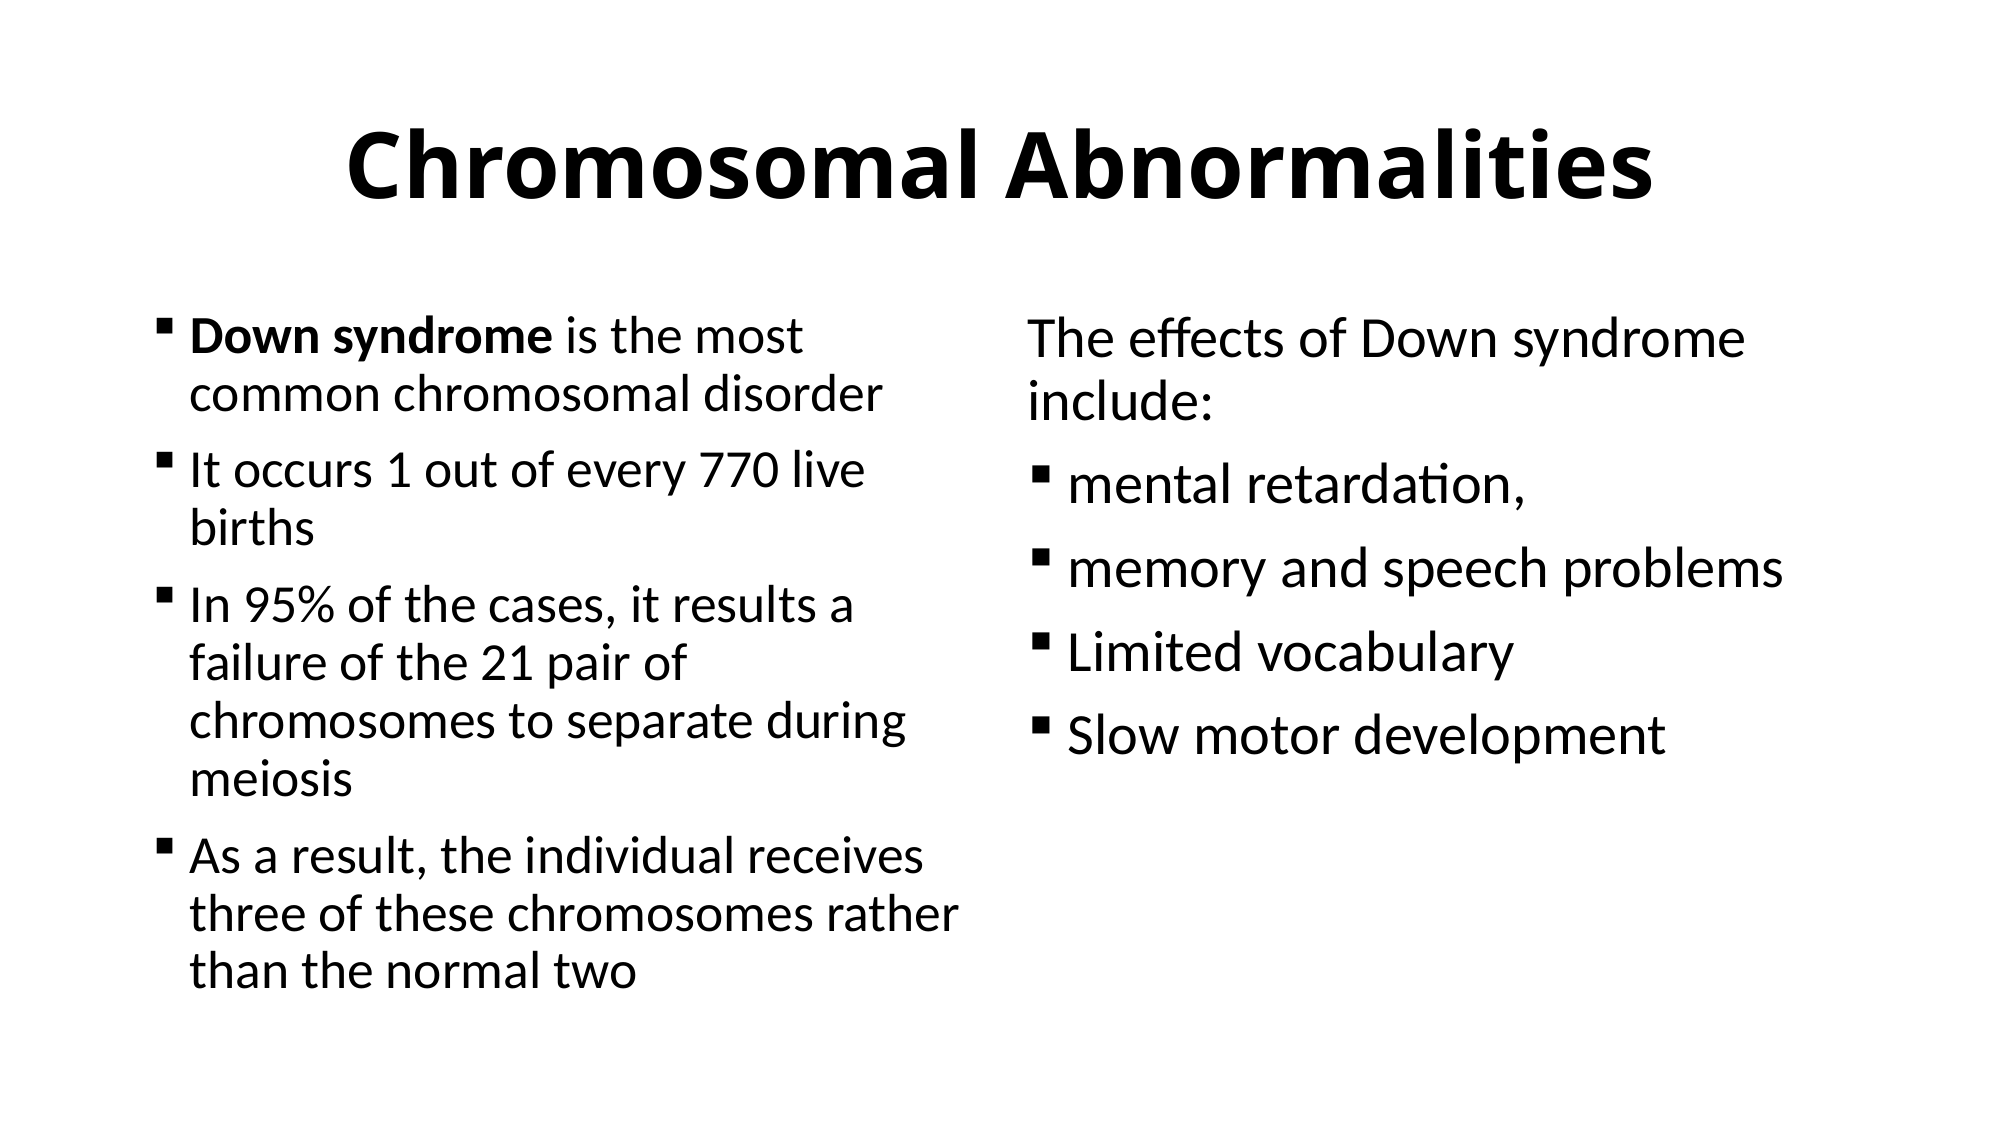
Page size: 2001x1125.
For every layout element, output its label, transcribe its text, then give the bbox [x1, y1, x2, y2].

title Chromosomal Abnormalities [137, 59, 1863, 278]
list The effects of Down syndrome include: mental retardation, memory and speech problems Limited vocabulary Slow motor development [1012, 299, 1863, 1014]
list Down syndrome is the most common chromosomal disorder It occurs 1 out of every 770 live births In 95% of the cases, it results a failure of the 21 pair of chromosomes to separate during meiosis As a result, the individual receives three of these chromosomes rather than the normal two [137, 299, 988, 1014]
